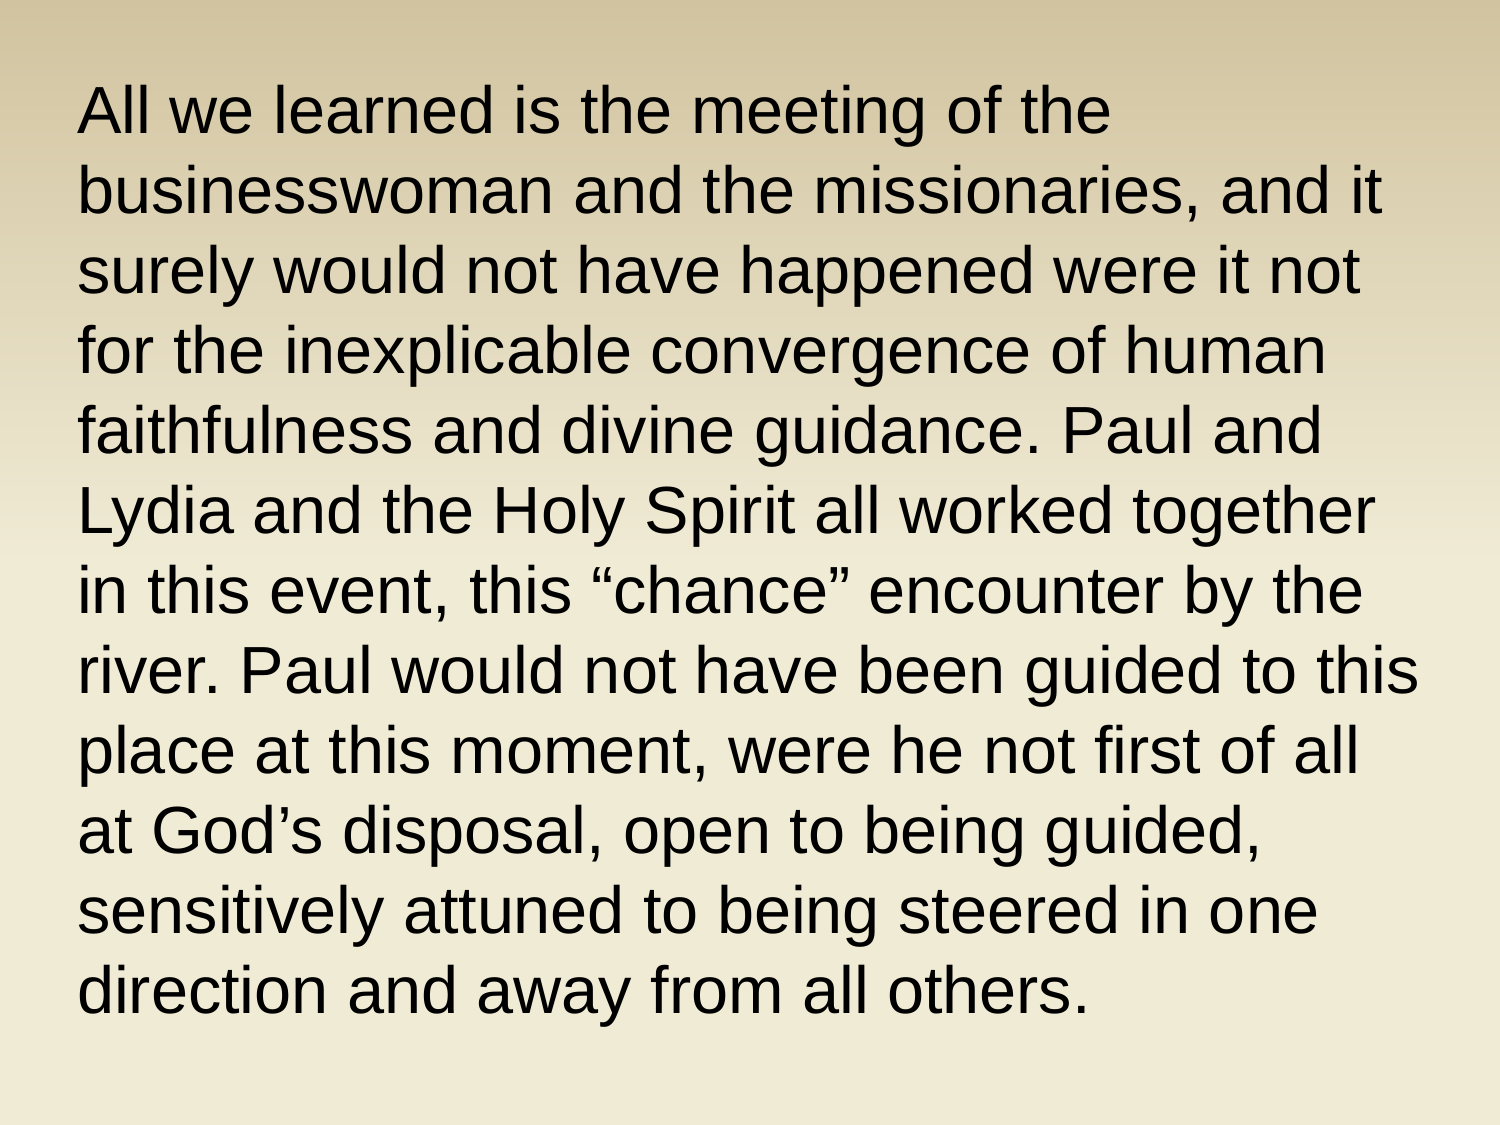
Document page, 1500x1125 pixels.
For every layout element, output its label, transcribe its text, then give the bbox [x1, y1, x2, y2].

text_box All we learned is the meeting of the businesswoman and the missionaries, and it surely would not have happened were it not for the inexplicable convergence of human faithfulness and divine guidance. Paul and Lydia and the Holy Spirit all worked together in this event, this “chance” encounter by the river. Paul would not have been guided to this place at this moment, were he not first of all at God’s disposal, open to being guided, sensitively attuned to being steered in one direction and away from all others. [62, 59, 1438, 1034]
